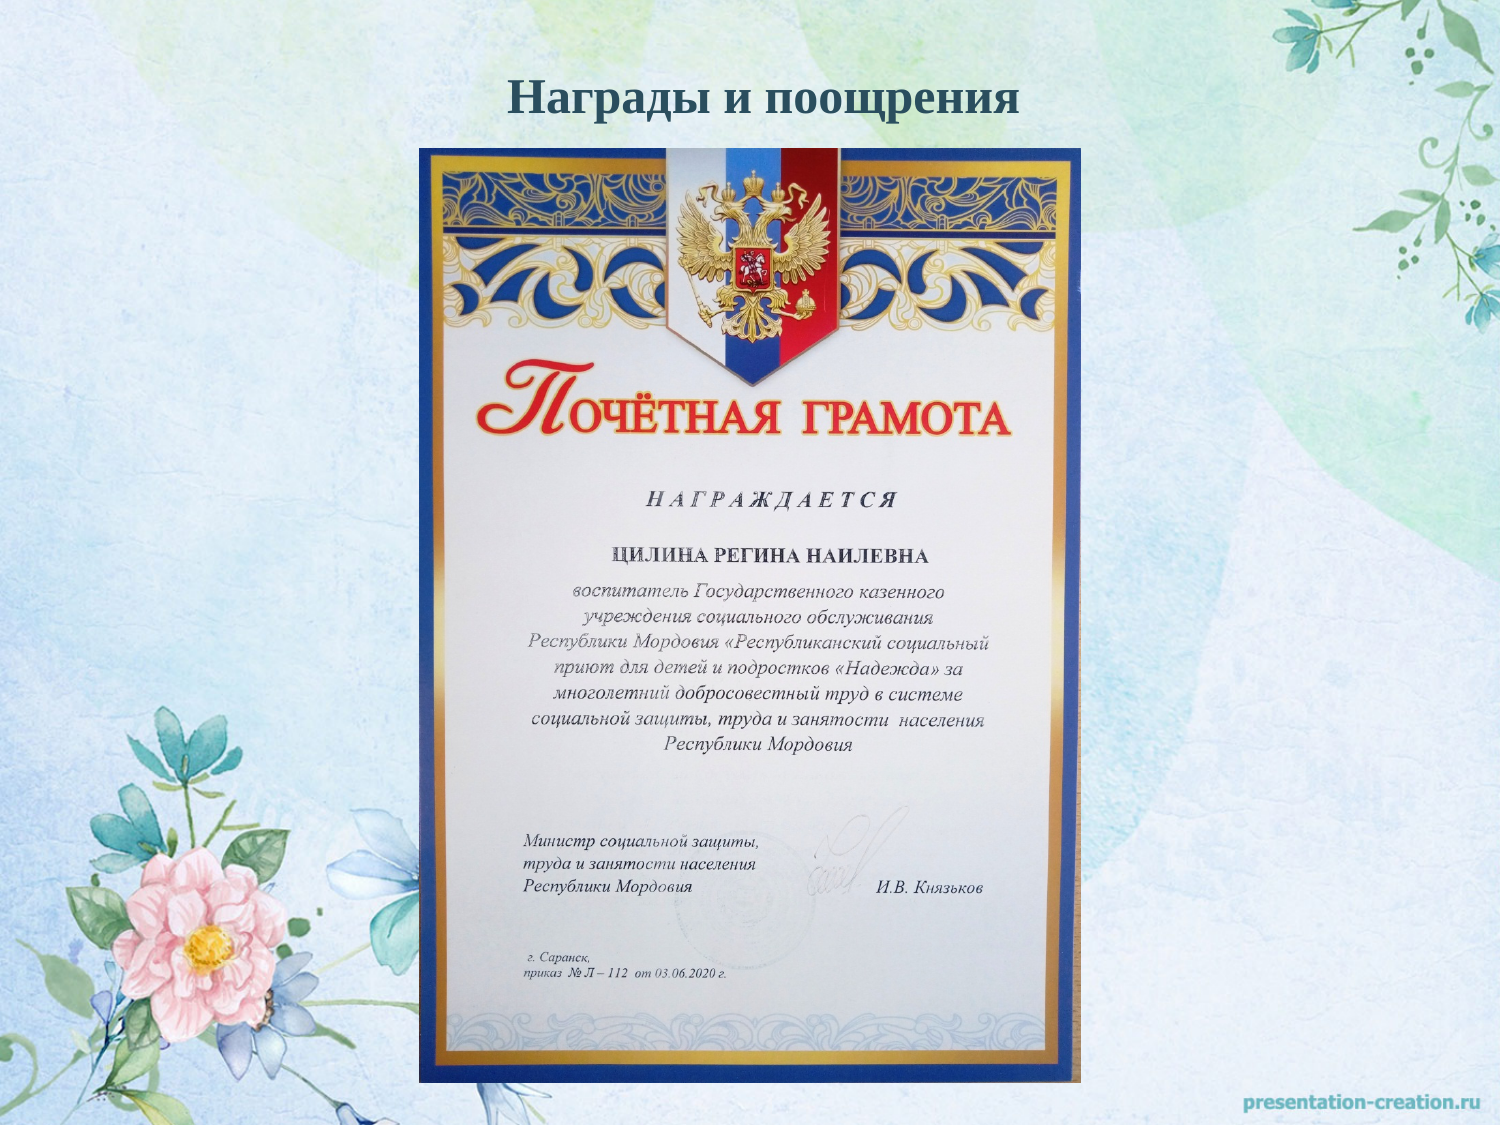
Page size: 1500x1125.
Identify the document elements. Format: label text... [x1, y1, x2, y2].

title Награды и поощрения [88, 0, 1439, 188]
picture [0, 0, 1500, 1125]
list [418, 148, 1081, 1083]
